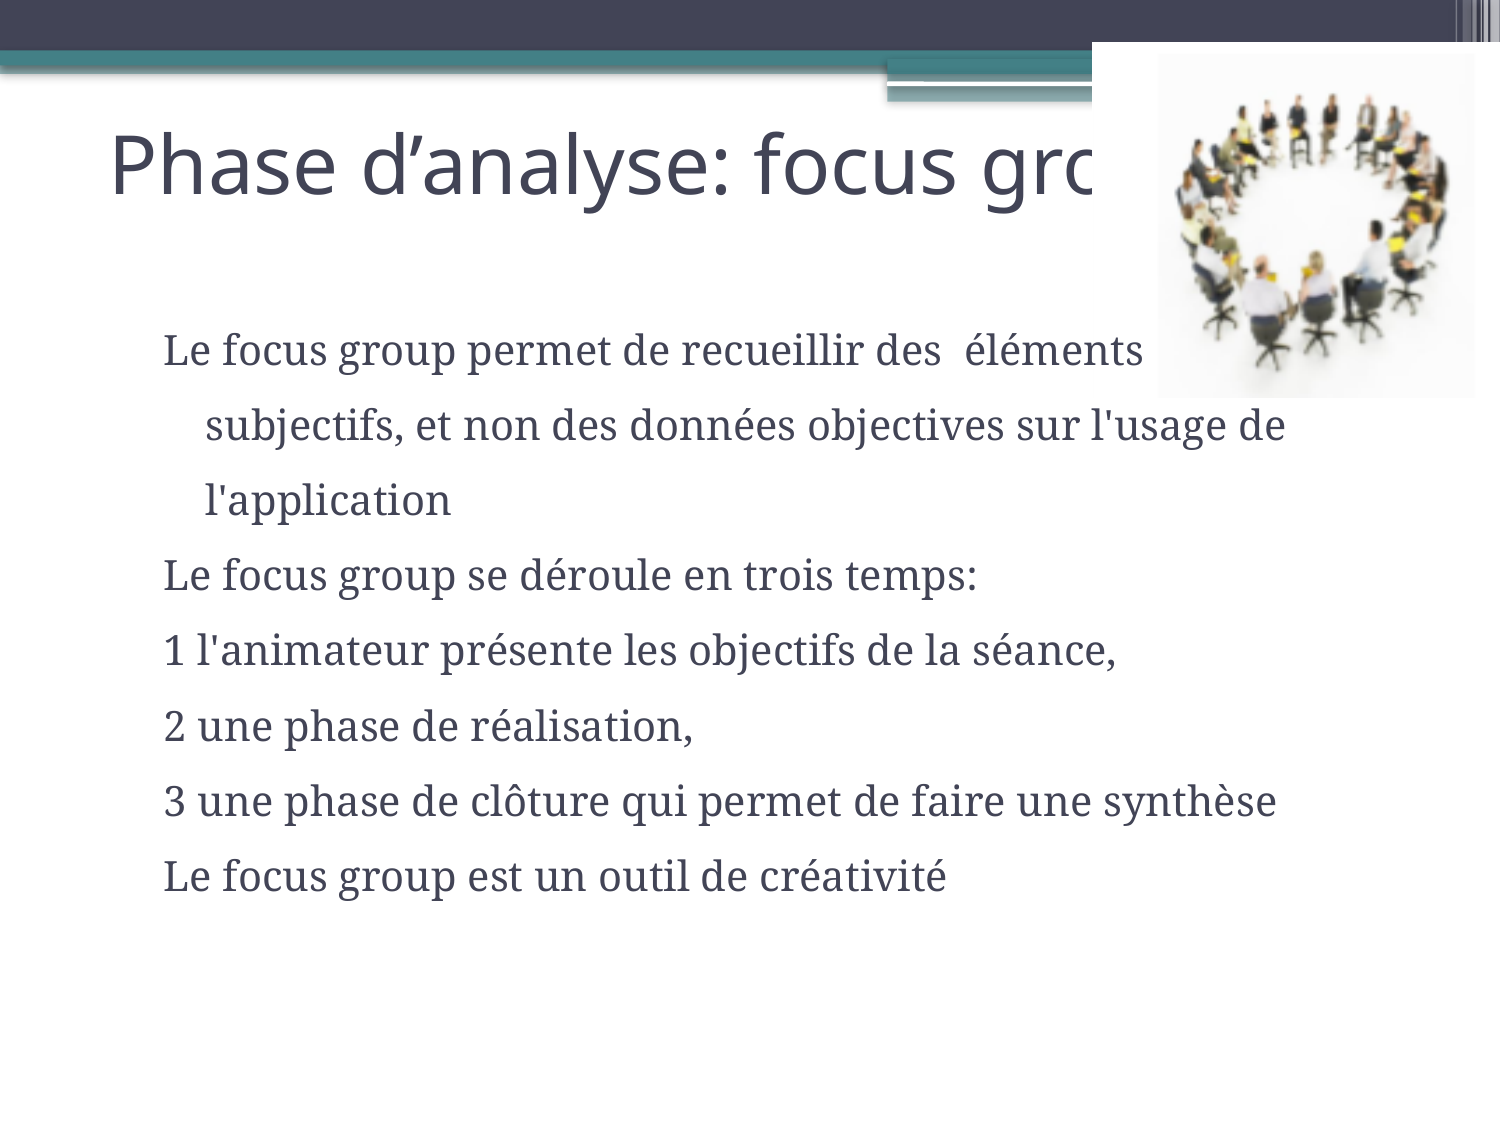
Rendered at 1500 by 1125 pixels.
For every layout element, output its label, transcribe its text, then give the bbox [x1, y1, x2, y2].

picture [1092, 42, 1500, 398]
list Le focus group permet de recueillir des éléments subjectifs, et non des données objectives sur l'usage de l'application Le focus group se déroule en trois temps: 1 l'animateur présente les objectifs de la séance, 2 une phase de réalisation, 3 une phase de clôture qui permet de faire une synthèse Le focus group est un outil de créativité [131, 234, 1369, 985]
title Phase d’analyse: focus group [93, 105, 1085, 219]
